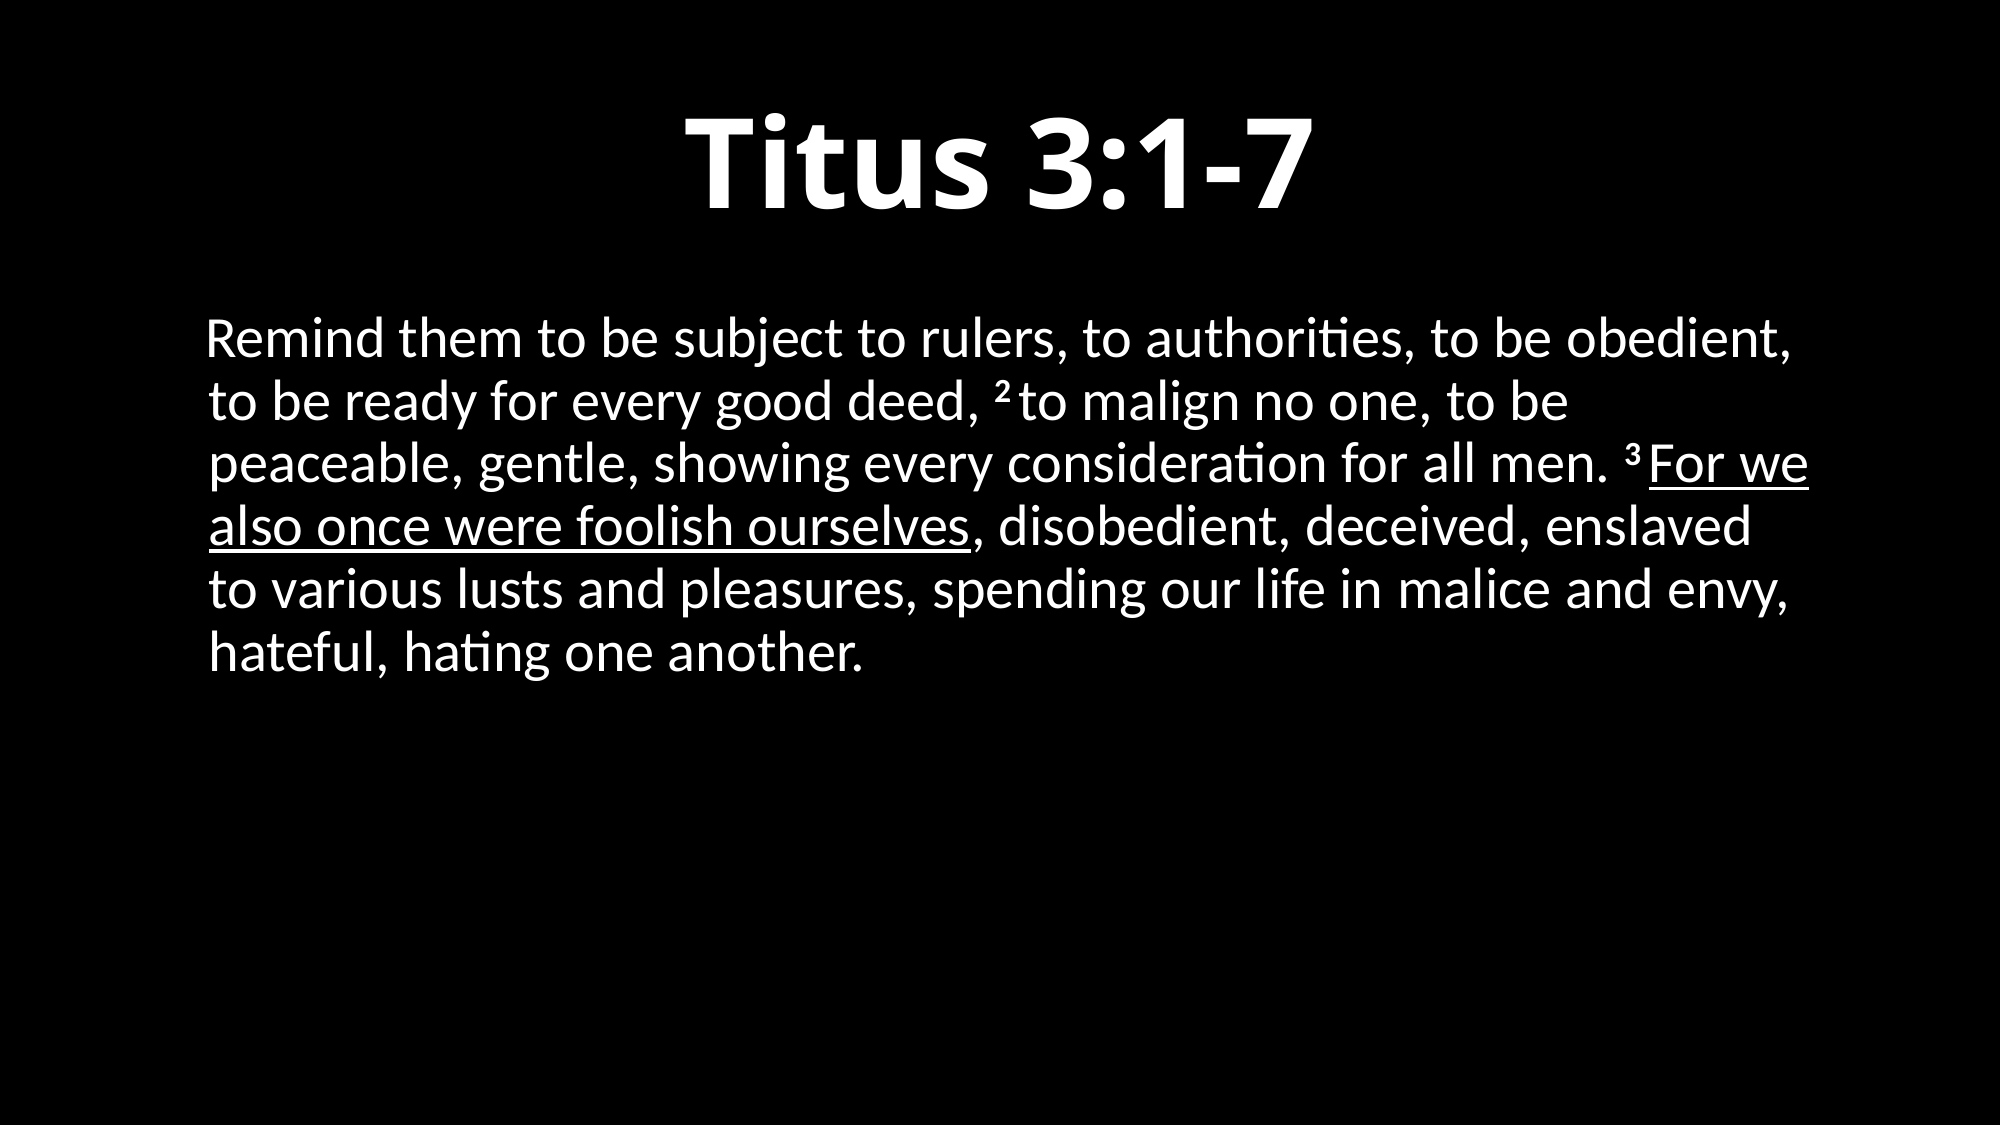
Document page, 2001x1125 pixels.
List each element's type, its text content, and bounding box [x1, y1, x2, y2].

title Titus 3:1-7 [137, 59, 1863, 278]
list Remind them to be subject to rulers, to authorities, to be obedient, to be ready for every good deed, 2 to malign no one, to be peaceable, gentle, showing every consideration for all men. 3 For we also once were foolish ourselves, disobedient, deceived, enslaved to various lusts and pleasures, spending our life in malice and envy, hateful, hating one another. 4 But when the kindness of God our Savior and His love for mankind appeared, 5 He saved us, not on the basis of deeds which we have done in righteousness, but according to His mercy, by the washing of regeneration and renewing by the Holy Spirit, 6 whom He poured out upon us richly through Jesus Christ our Savior, 7 so that being justified by His grace we would be made heirs according to the hope of eternal life. [137, 299, 1863, 1090]
